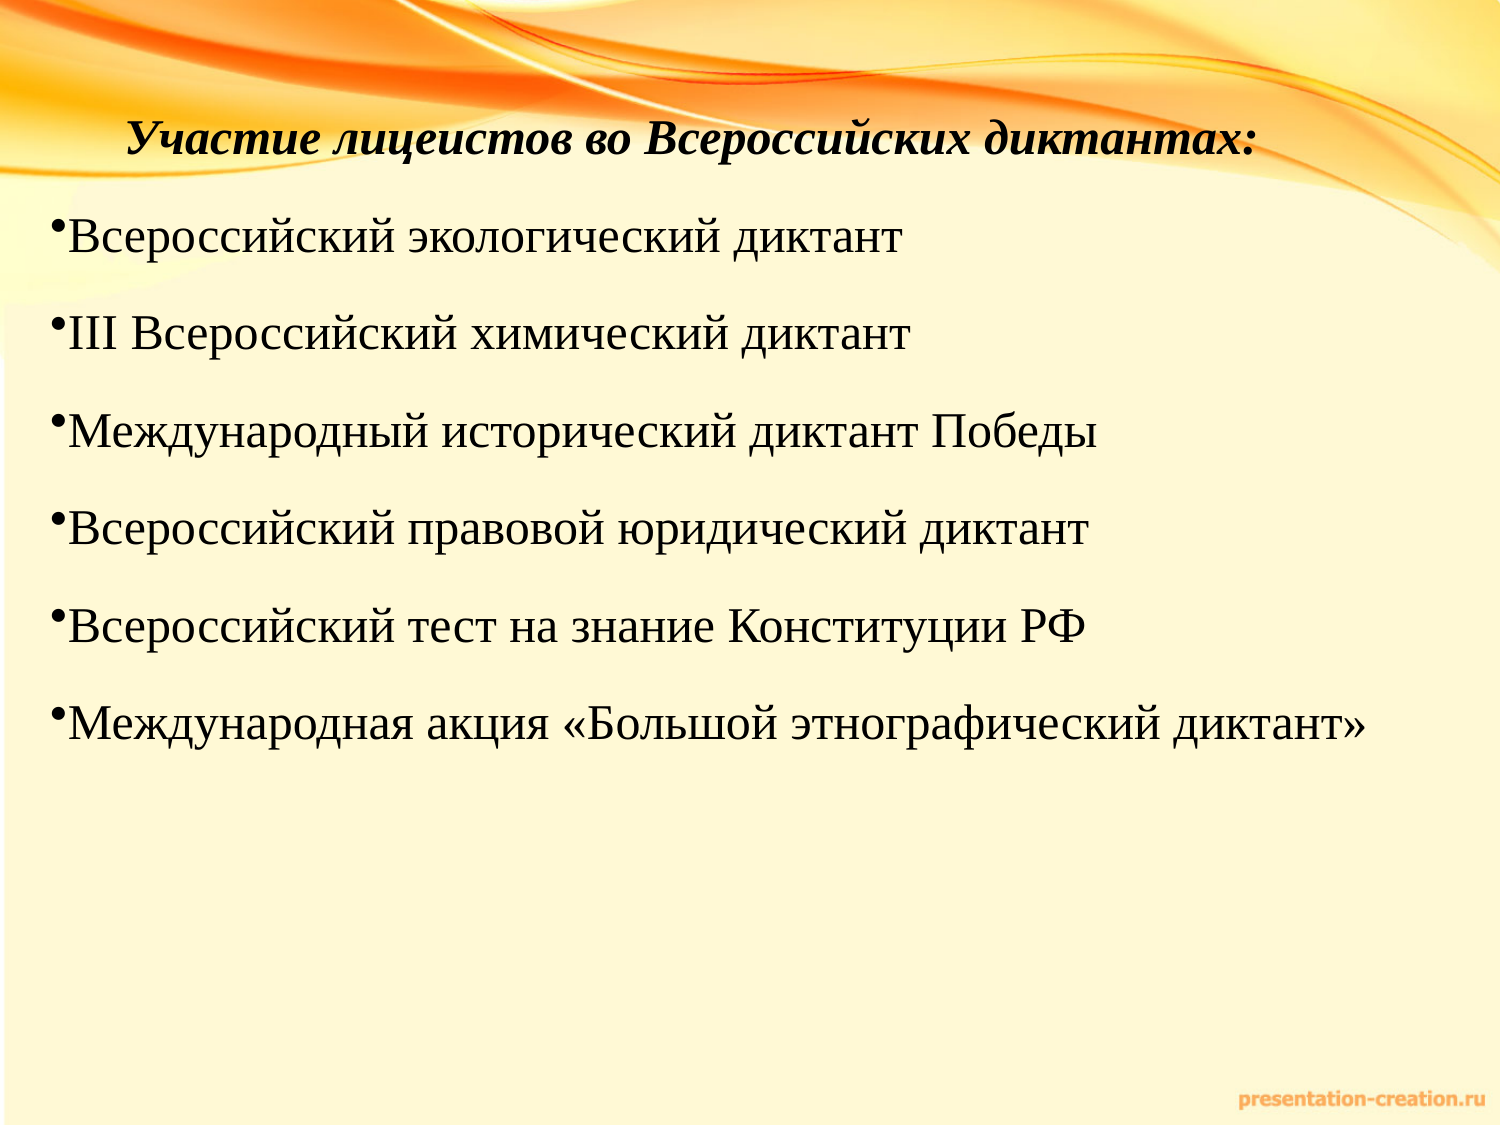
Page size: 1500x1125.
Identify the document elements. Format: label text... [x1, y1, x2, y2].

text_box Участие лицеистов во Всероссийских диктантах: Всероссийский экологический диктант III Всероссийский химический диктант Международный исторический диктант Победы Всероссийский правовой юридический диктант Всероссийский тест на знание Конституции РФ Международная акция «Большой этнографический диктант» [35, 96, 1454, 757]
picture [0, 0, 1500, 1125]
